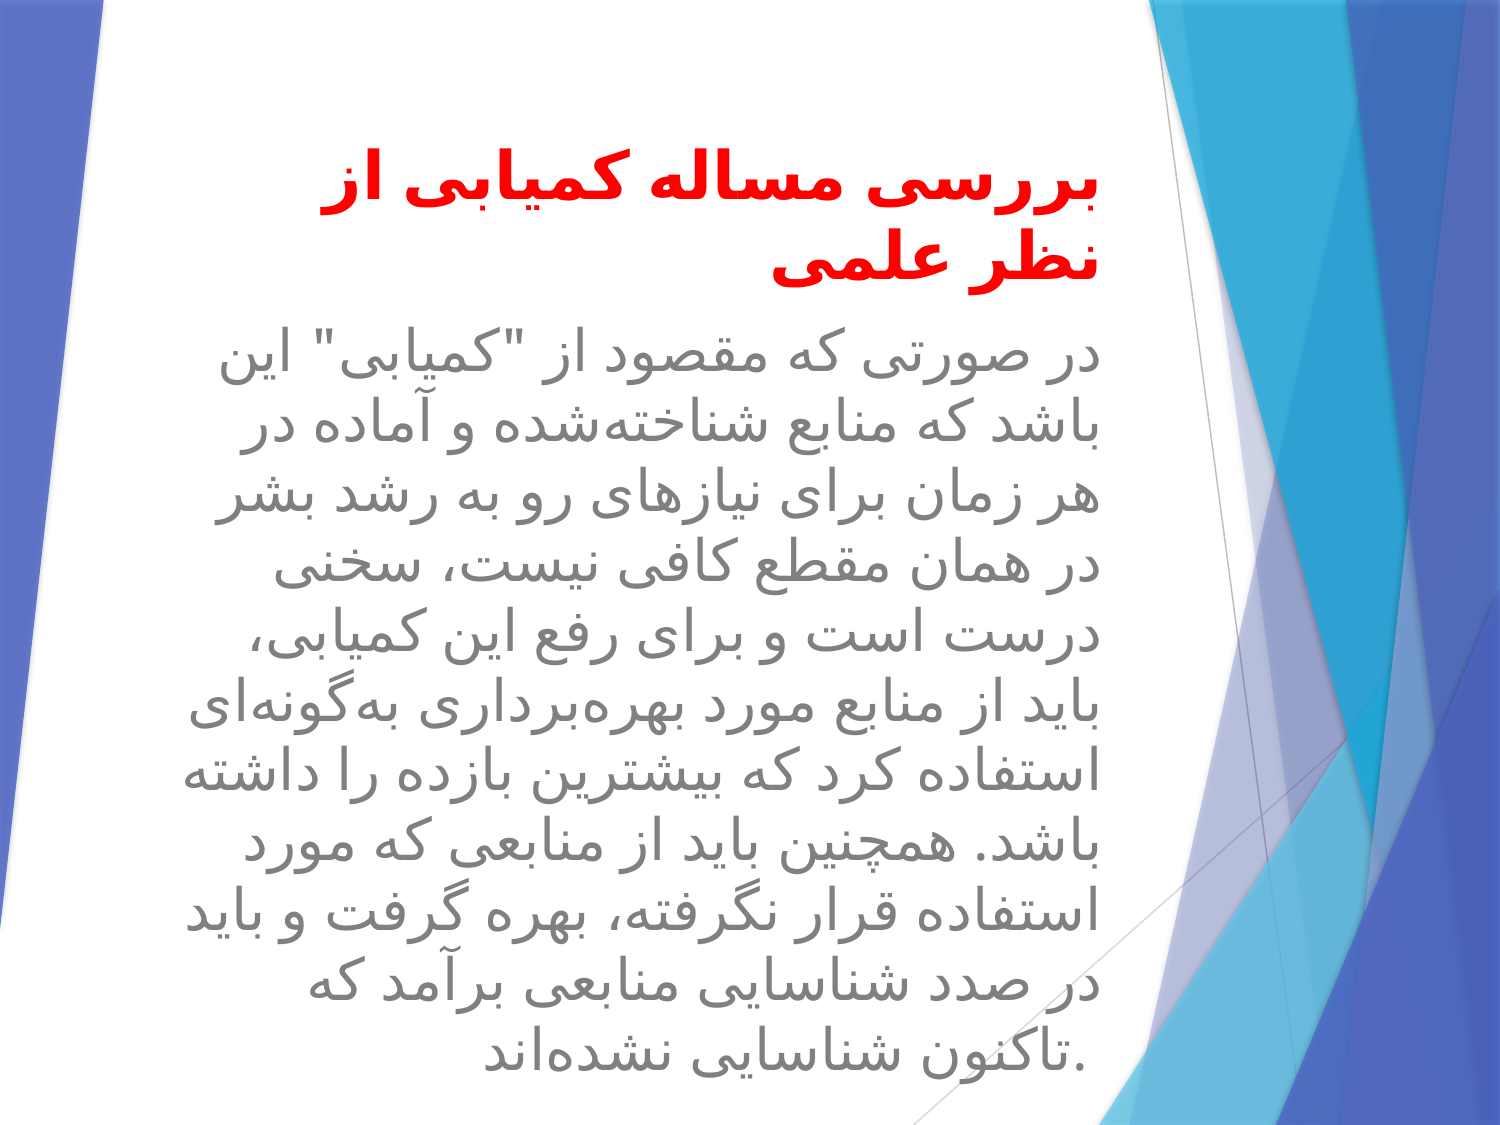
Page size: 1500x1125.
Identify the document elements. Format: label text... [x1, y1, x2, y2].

subtitle بررسی مساله کمیابی از نظر علمی در صورتی که مقصود از "کمیابی" این باشد که منابع شناخته‌شده و آماده در هر زمان برای نیازهای رو به رشد بشر در همان مقطع کافی نیست، سخنی درست است و برای رفع این کمیابی، باید از منابع مورد بهره‌برداری به‌گونه‌ای استفاده کرد که بیشترین بازده را داشته باشد. همچنین باید از منابعی که مورد استفاده قرار نگرفته، بهره گرفت و باید در صدد شناسایی منابعی برآمد که تاکنون شناسایی نشده‌اند. [162, 125, 1119, 1125]
